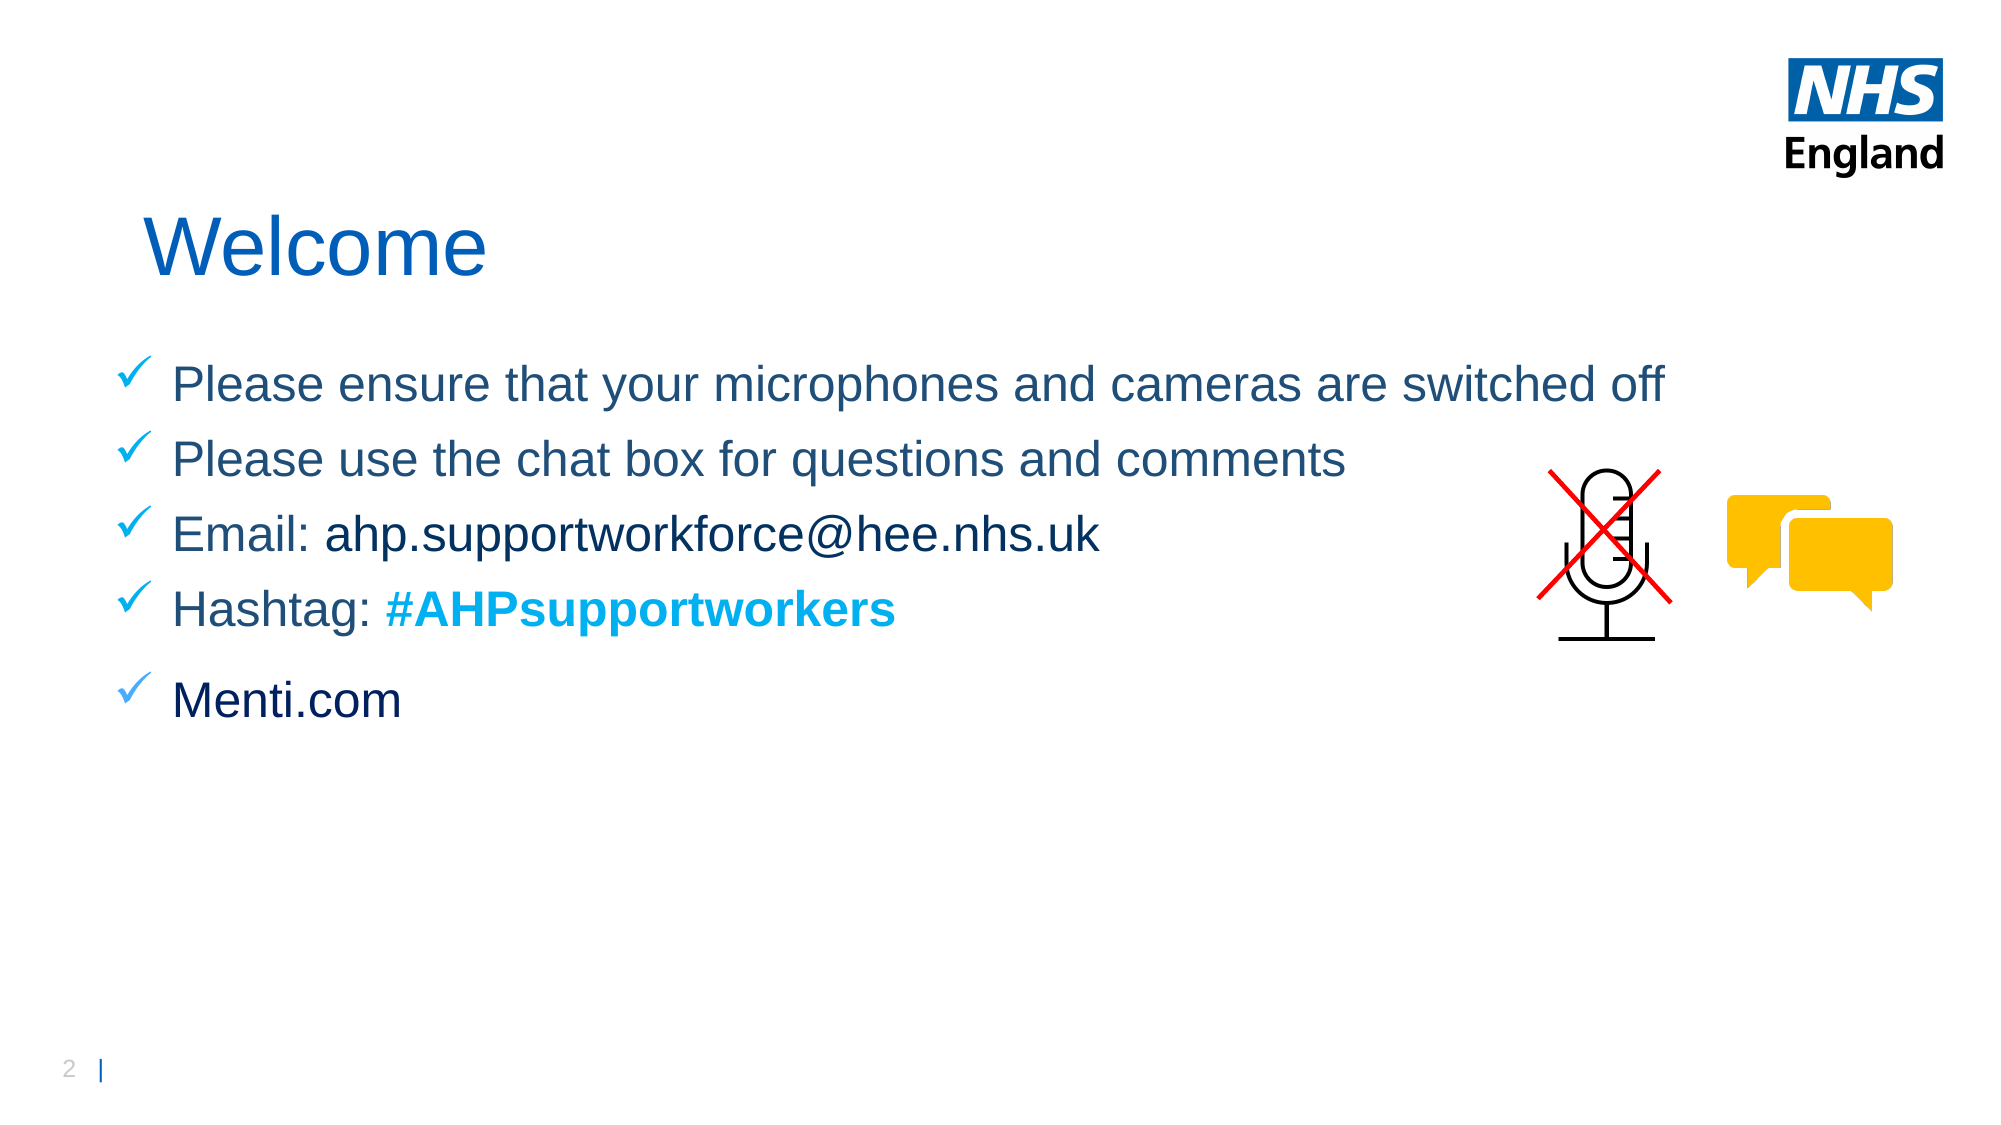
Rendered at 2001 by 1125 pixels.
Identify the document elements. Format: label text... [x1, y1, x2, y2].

list Please ensure that your microphones and cameras are switched off Please use the chat box for questions and comments Email: ahp.supportworkforce@hee.nhs.uk Hashtag: #AHPsupportworkers Menti.com [98, 351, 1875, 827]
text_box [1549, 470, 1672, 603]
picture [1710, 453, 1909, 653]
picture [1510, 460, 1703, 654]
picture [1786, 58, 1943, 178]
title Welcome [128, 198, 1875, 299]
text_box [1537, 470, 1549, 599]
